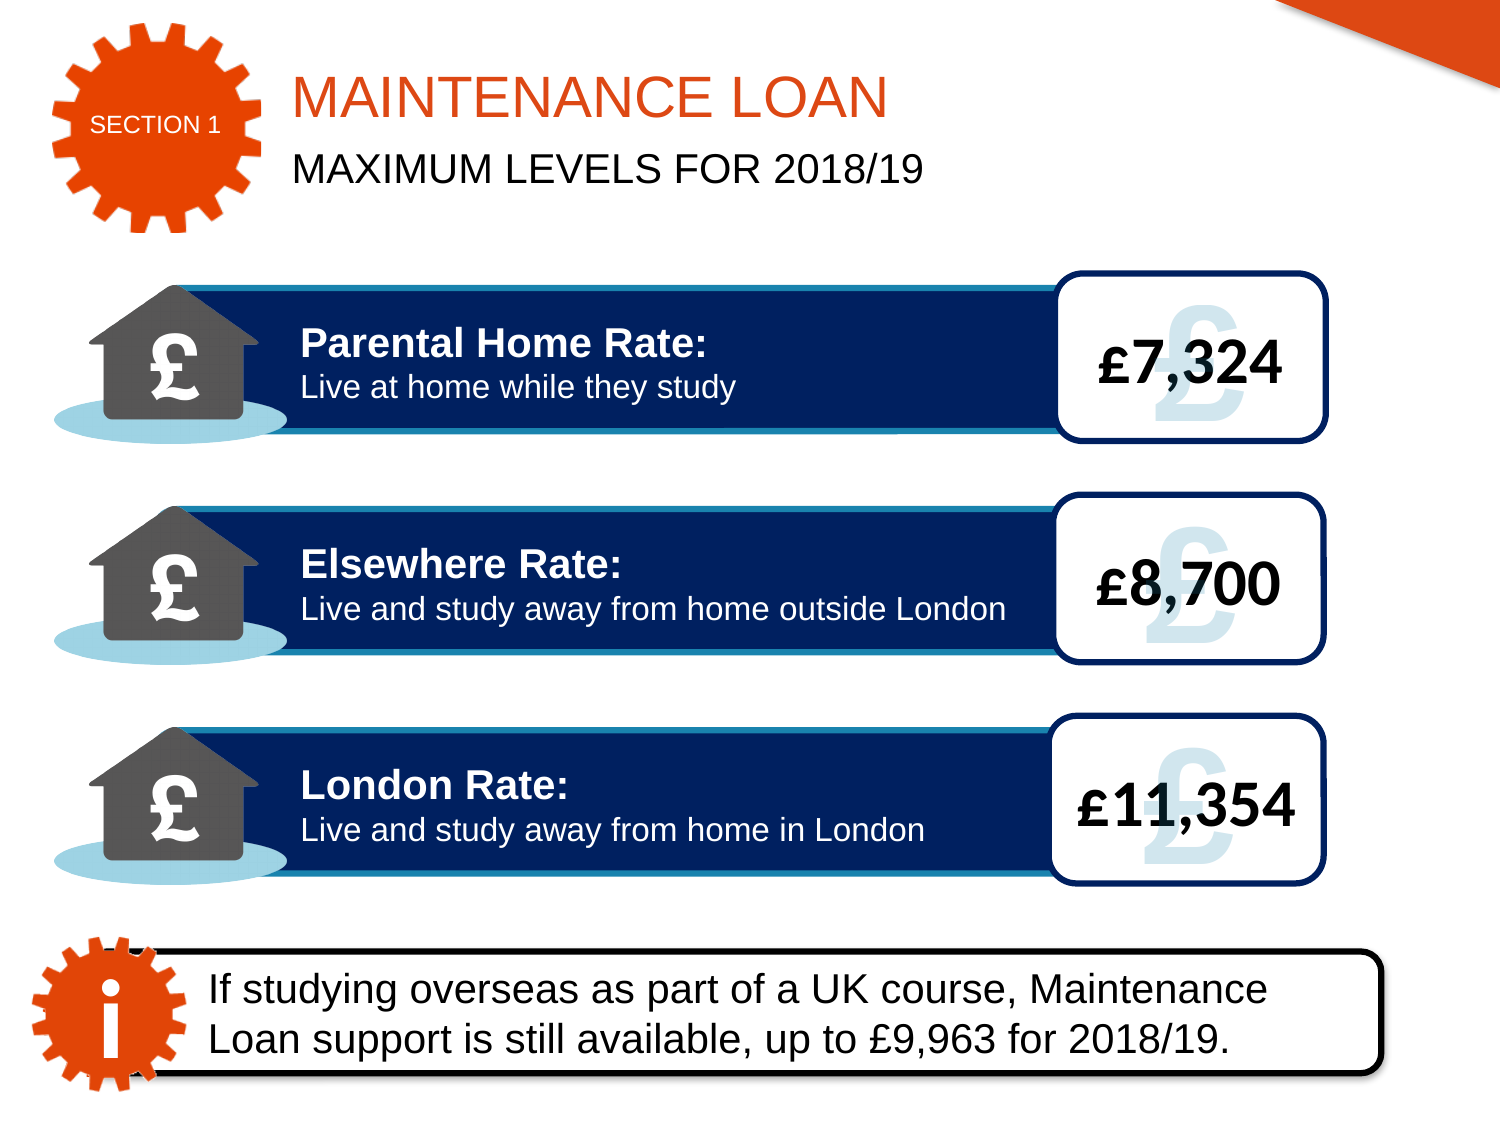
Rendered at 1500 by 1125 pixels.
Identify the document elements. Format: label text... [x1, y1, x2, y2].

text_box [54, 468, 1324, 687]
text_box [54, 247, 1326, 466]
text_box MAINTENANCE LOAN MAXIMUM LEVELS FOR 2018/19 [291, 59, 1236, 192]
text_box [28, 933, 1382, 1096]
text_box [54, 690, 1324, 908]
